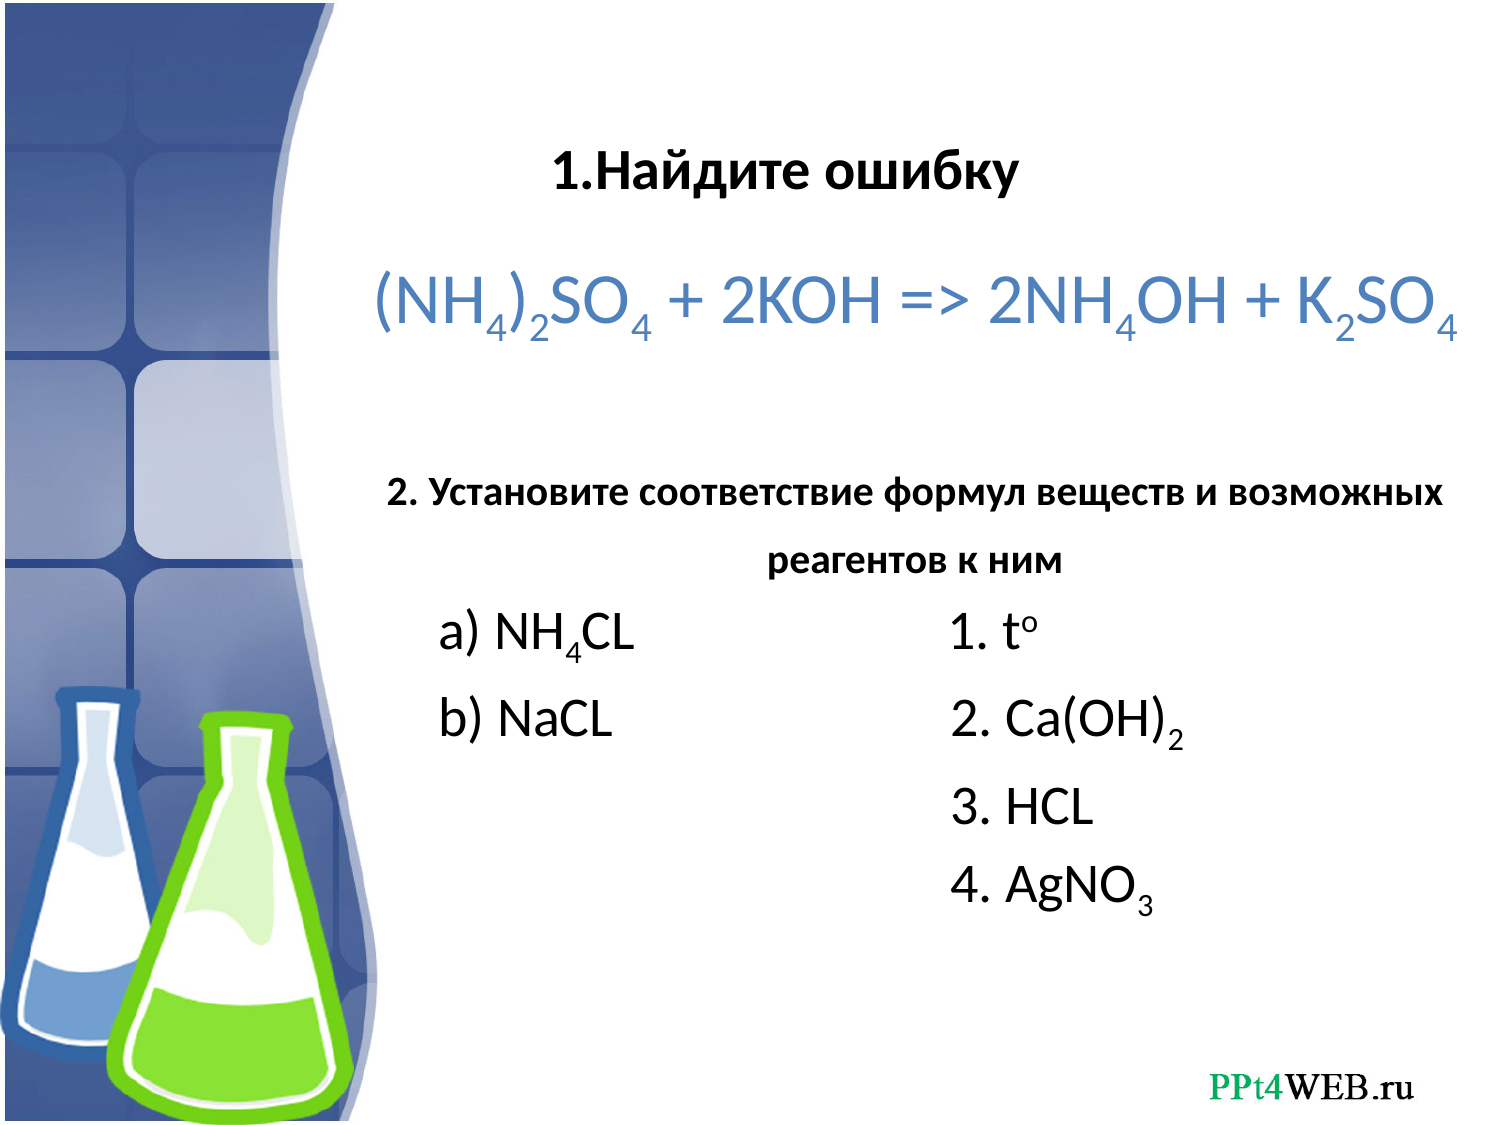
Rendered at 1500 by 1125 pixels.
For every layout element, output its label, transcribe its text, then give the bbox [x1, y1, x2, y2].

title 1.Найдите ошибку [147, 30, 1423, 303]
picture [0, 0, 1500, 1125]
subtitle (NH4)2SO4 + 2KOH => 2NH4OH + K2SO4 2. Установите соответствие формул веществ и возможных реагентов к ним a) NH4CL 1. to b) NaCL 2. Ca(OH)2 3. HCL 4. AgNO3 [348, 243, 1483, 965]
